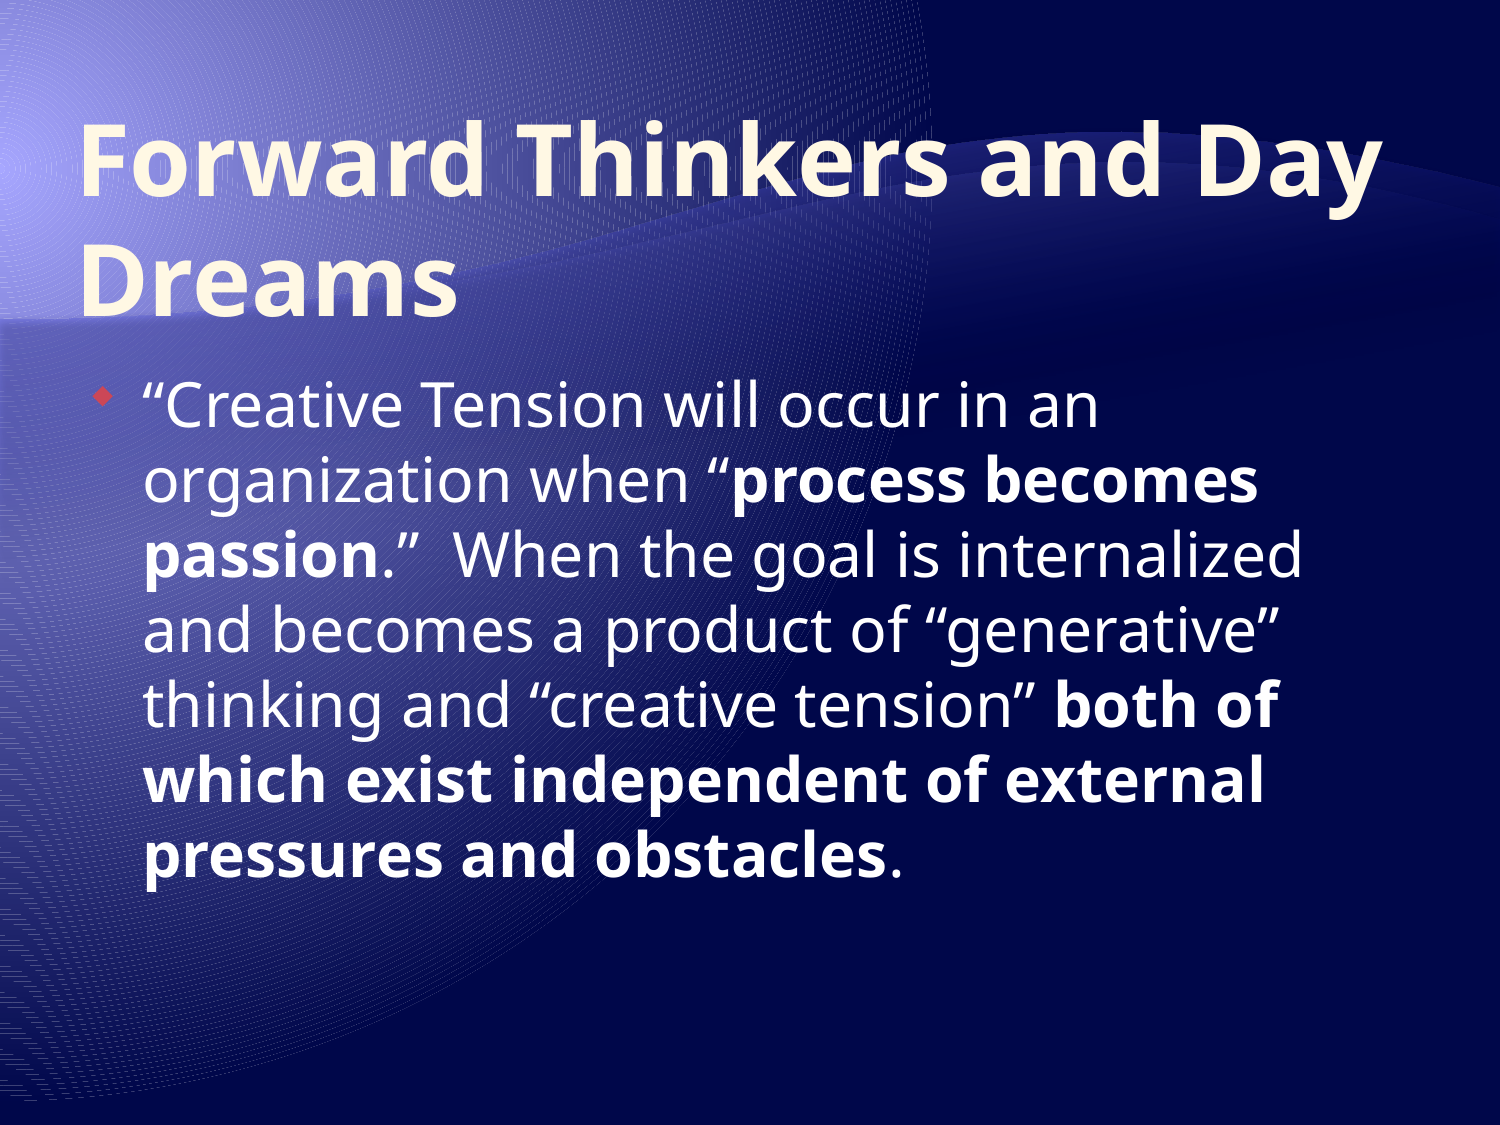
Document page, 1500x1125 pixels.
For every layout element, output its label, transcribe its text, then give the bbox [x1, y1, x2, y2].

title Forward Thinkers and Day Dreams [75, 87, 1425, 338]
list “Creative Tension will occur in an organization when “process becomes passion.” When the goal is internalized and becomes a product of “generative” thinking and “creative tension” both of which exist independent of external pressures and obstacles. [74, 357, 1426, 1033]
